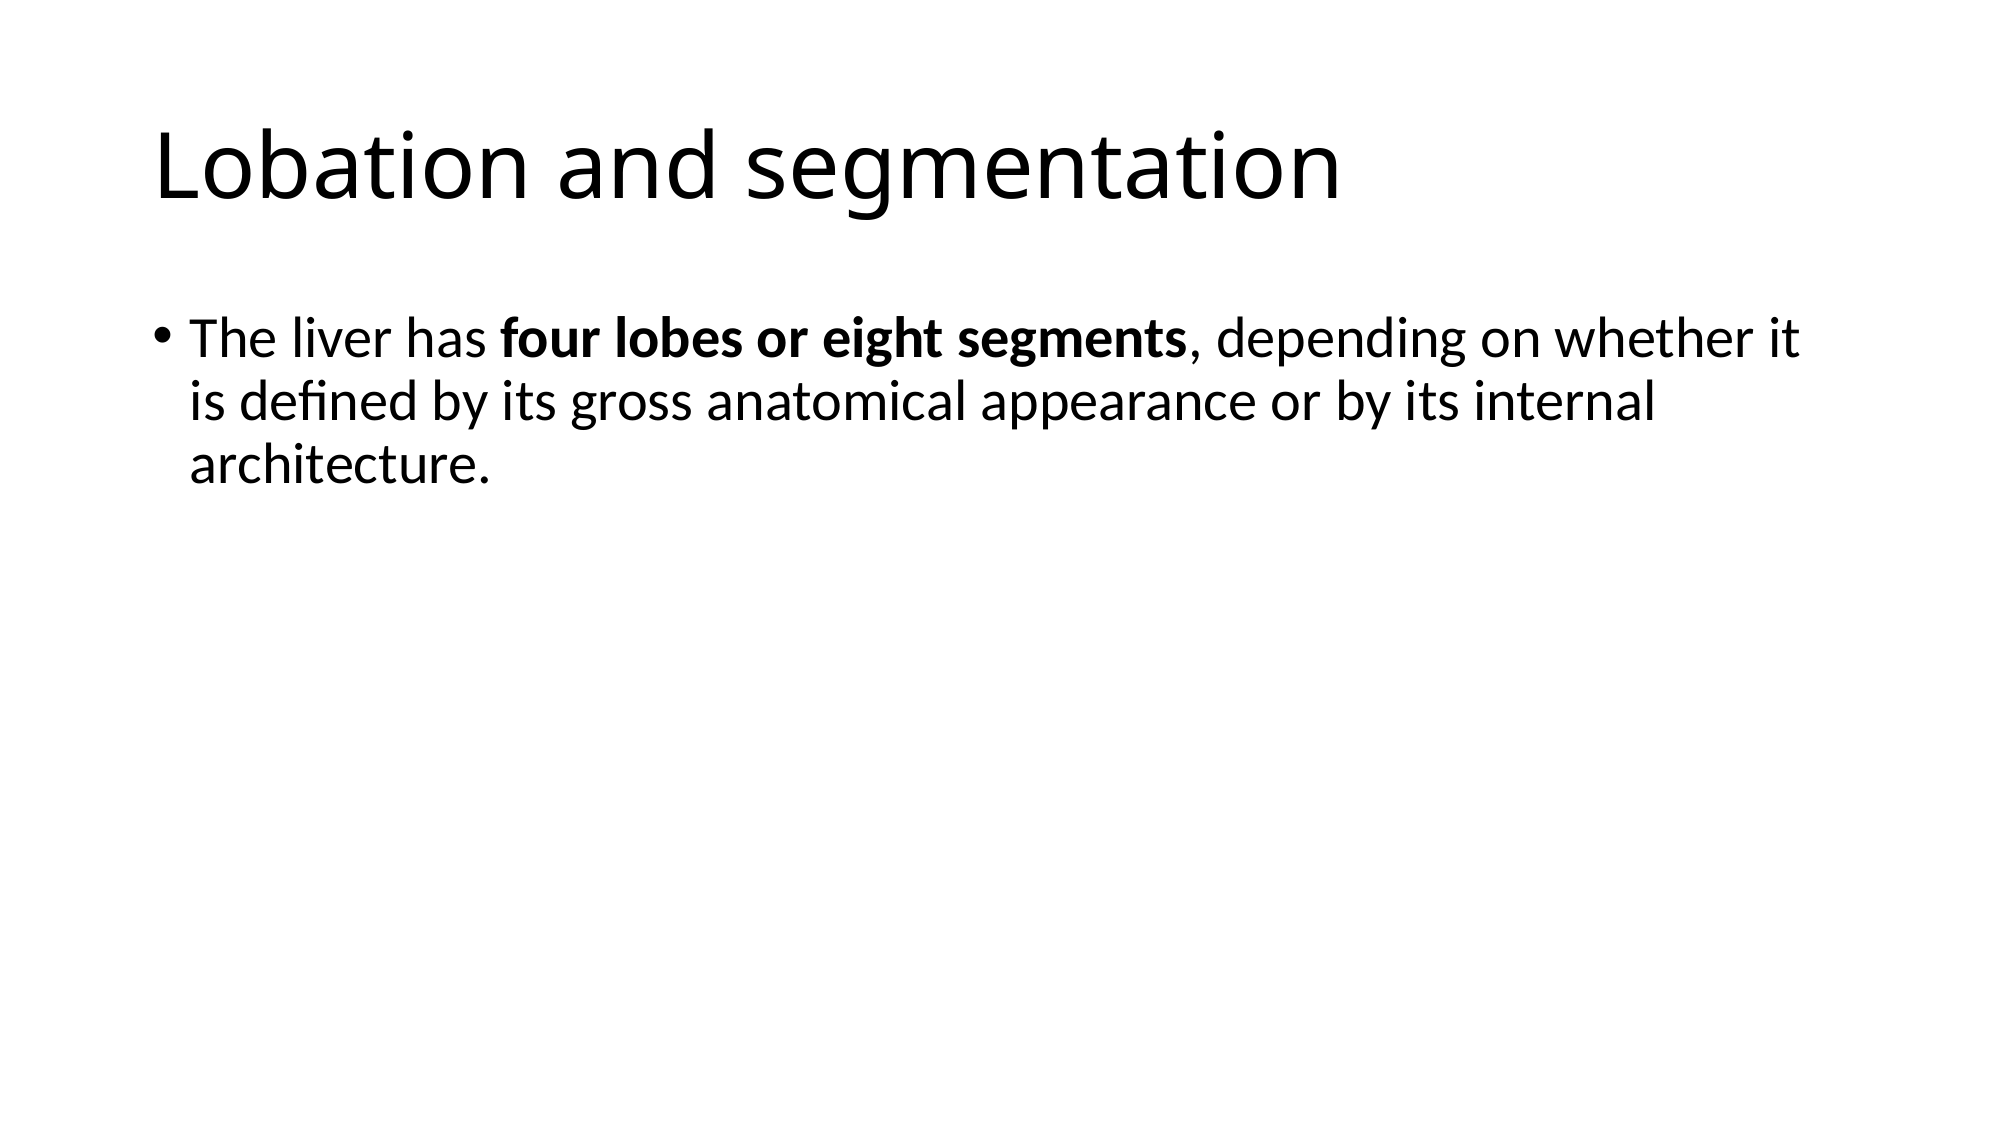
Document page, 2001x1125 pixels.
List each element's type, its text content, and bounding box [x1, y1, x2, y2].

title Lobation and segmentation [137, 59, 1863, 278]
list The liver has four lobes or eight segments, depending on whether it is defined by its gross anatomical appearance or by its internal architecture. [137, 299, 1863, 1014]
